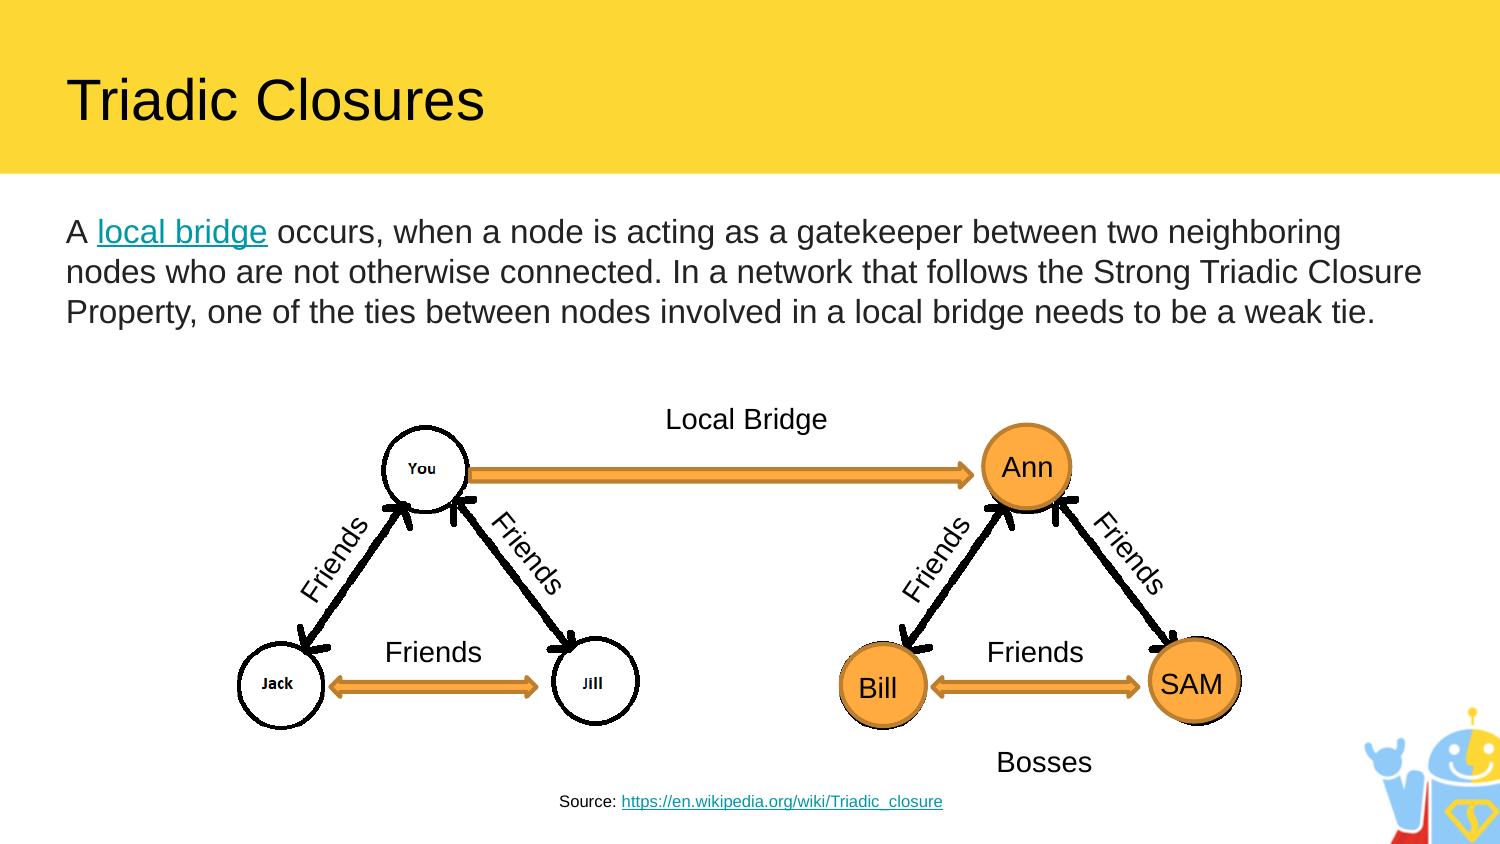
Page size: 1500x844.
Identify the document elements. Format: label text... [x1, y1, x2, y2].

text_box A local bridge occurs, when a node is acting as a gatekeeper between two neighboring nodes who are not otherwise connected. In a network that follows the Strong Triadic Closure Property, one of the ties between nodes involved in a local bridge needs to be a weak tie. [51, 202, 1449, 337]
picture [215, 419, 651, 750]
title Triadic Closures [51, 47, 1449, 142]
text_box [657, 467, 812, 484]
picture [1360, 703, 1500, 844]
picture [817, 419, 1253, 750]
text_box Local Bridge [650, 393, 879, 443]
text_box Source: https://en.wikipedia.org/wiki/Triadic_closure [13, 783, 1490, 844]
text_box Bosses [981, 757, 1122, 783]
